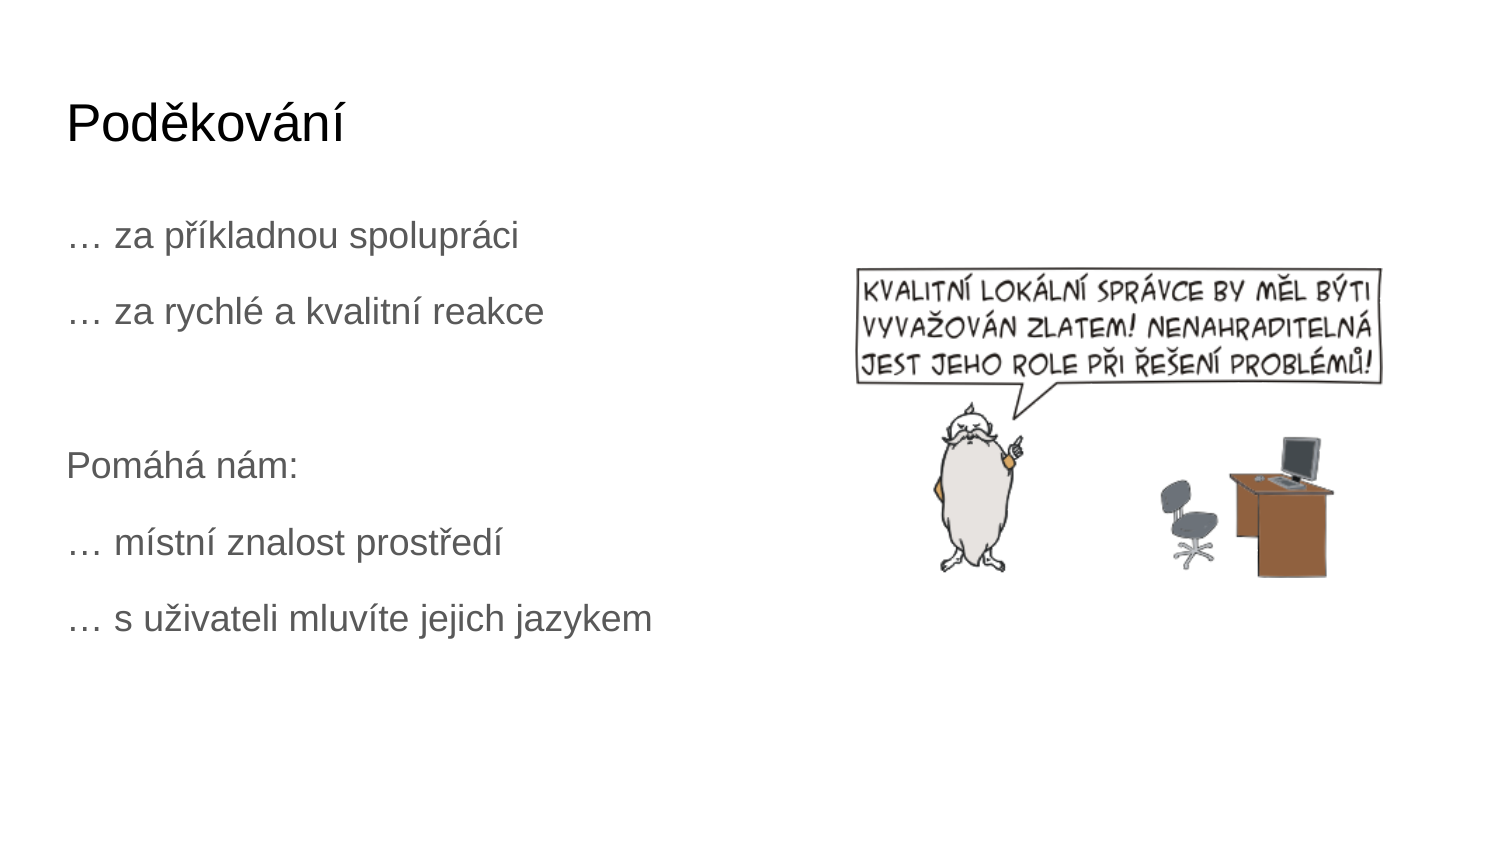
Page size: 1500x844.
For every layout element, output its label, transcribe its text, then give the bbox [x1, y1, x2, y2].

title Poděkování [51, 72, 1449, 167]
picture [854, 266, 1383, 578]
list … za příkladnou spolupráci … za rychlé a kvalitní reakce Pomáhá nám: … místní znalost prostředí … s uživateli mluvíte jejich jazykem [51, 189, 1449, 750]
